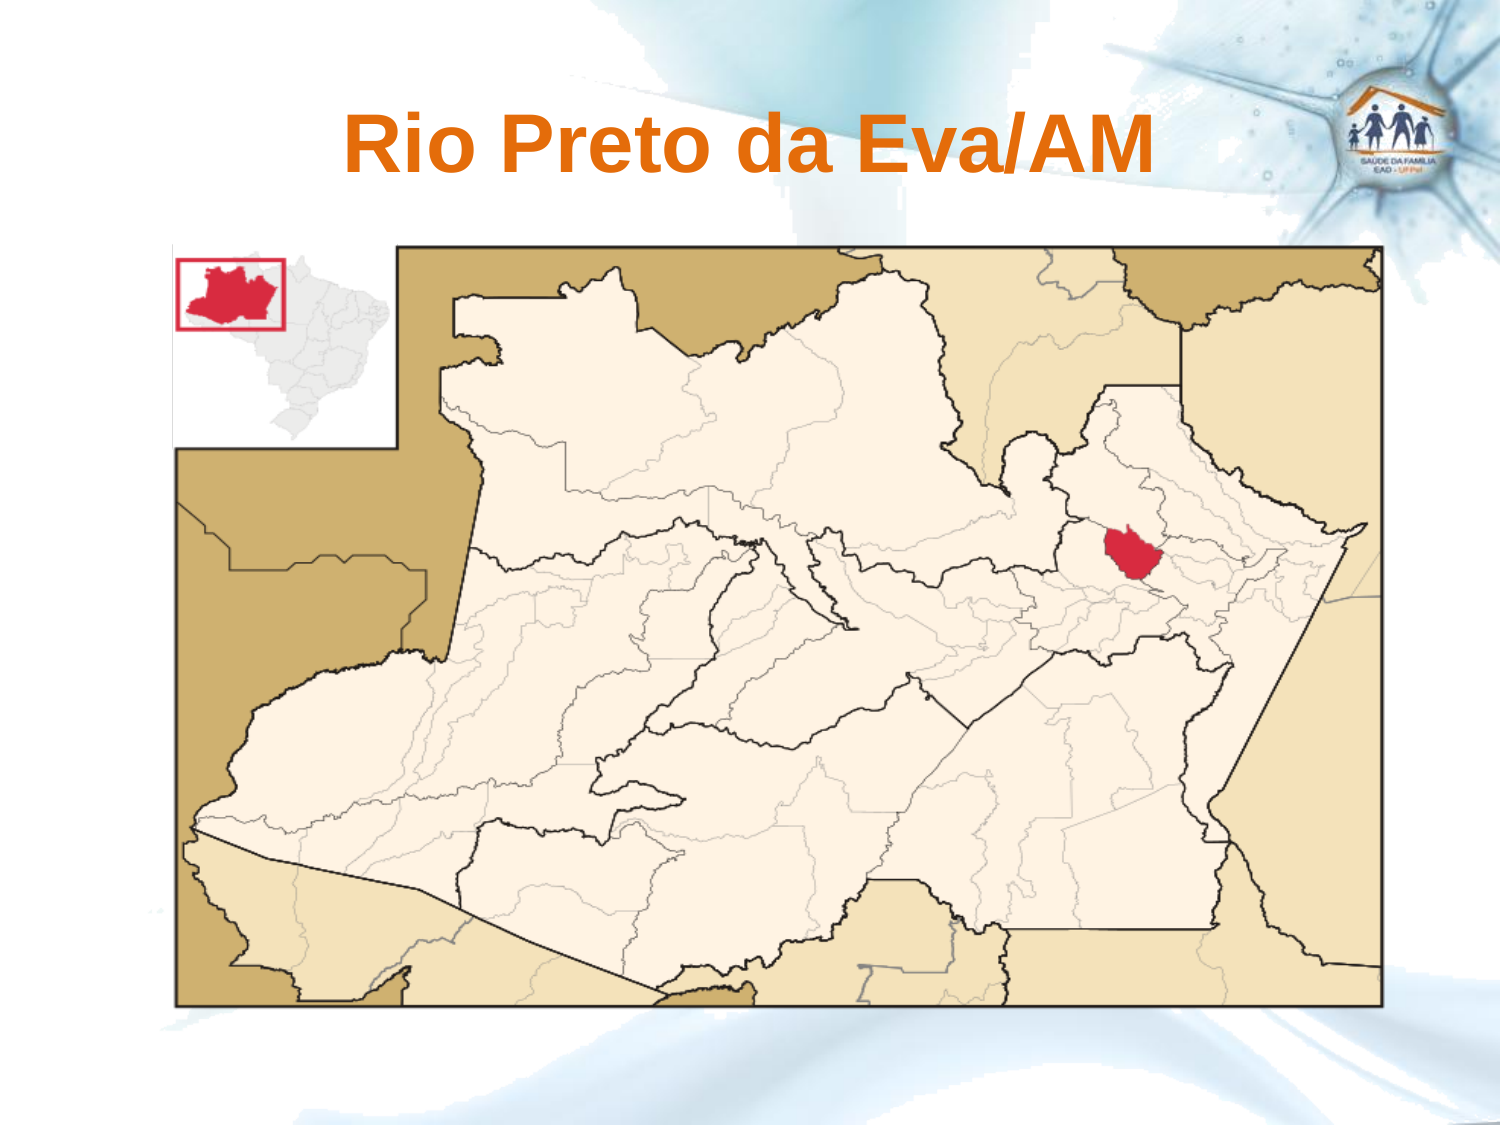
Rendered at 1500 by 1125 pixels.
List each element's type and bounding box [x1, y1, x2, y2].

picture [0, 0, 1500, 1125]
list [170, 243, 1389, 1012]
